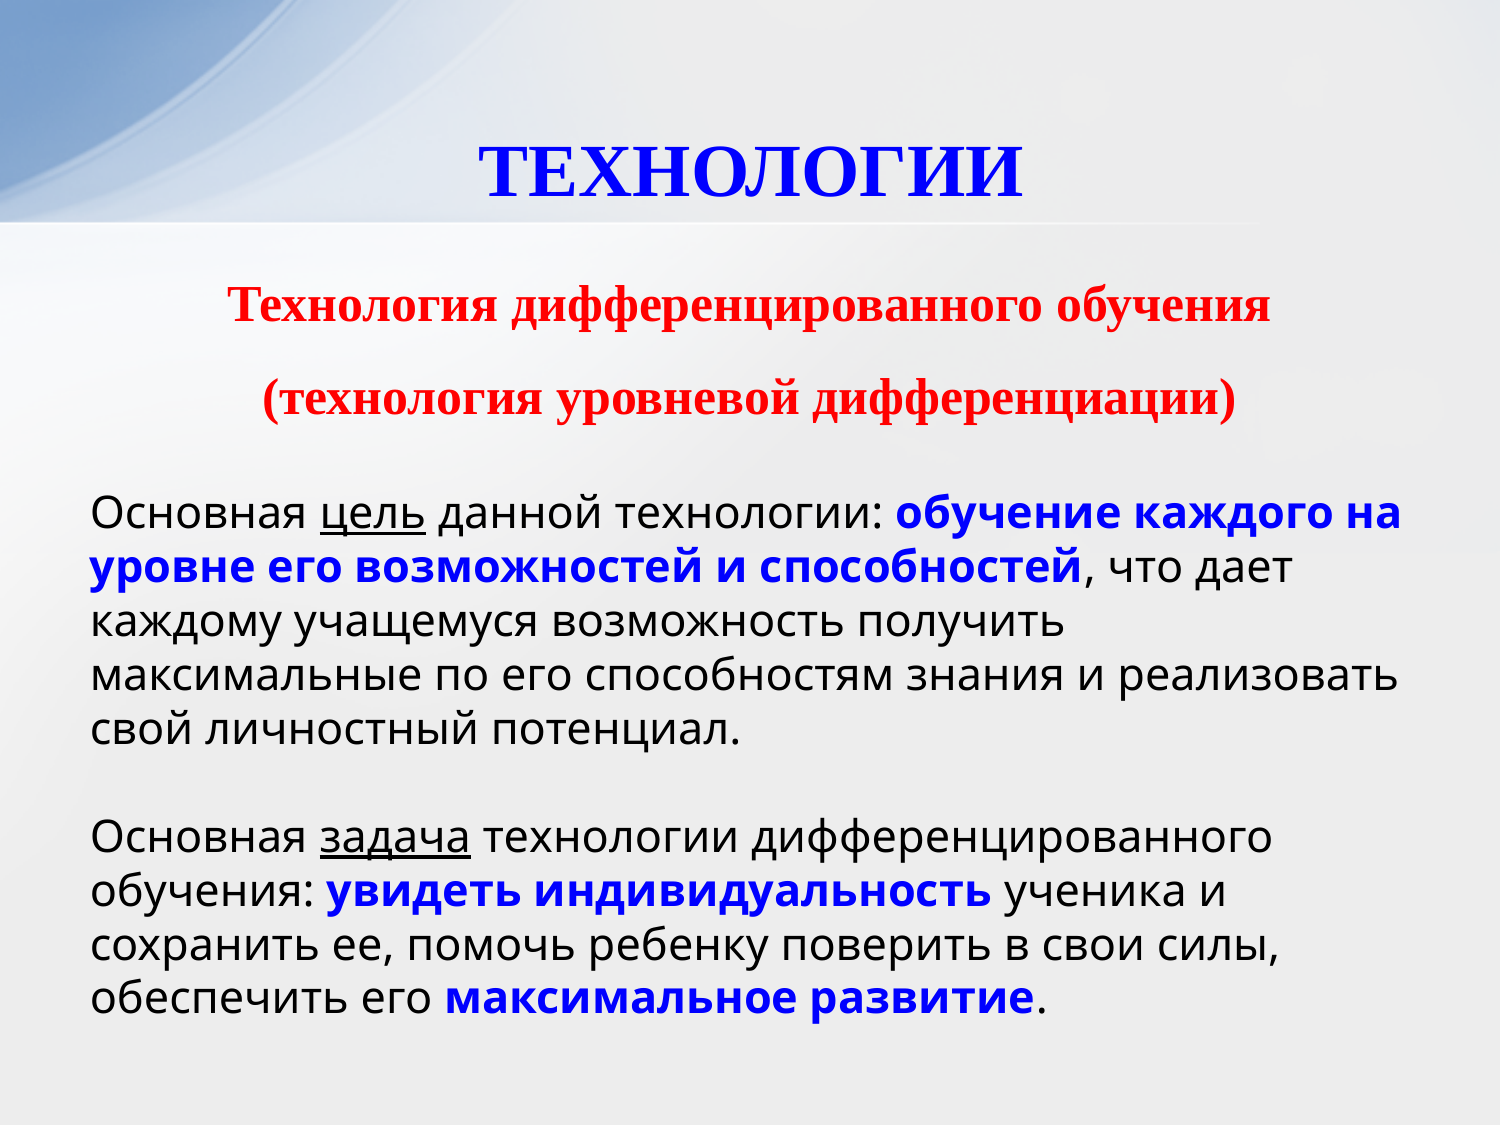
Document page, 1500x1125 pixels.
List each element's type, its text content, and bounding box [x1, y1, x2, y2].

title ТЕХНОЛОГИИ [76, 30, 1427, 219]
list Технология дифференцированного обучения (технология уровневой дифференциации) Основная цель данной технологии: обучение каждого на уровне его возможностей и способностей, что дает каждому учащемуся возможность получить максимальные по его способностям знания и реализовать свой личностный потенциал. Основная задача технологии дифференцированного обучения: увидеть индивидуальность ученика и сохранить ее, помочь ребенку поверить в свои силы, обеспечить его максимальное развитие. [75, 262, 1425, 1035]
picture [0, 0, 1500, 1125]
